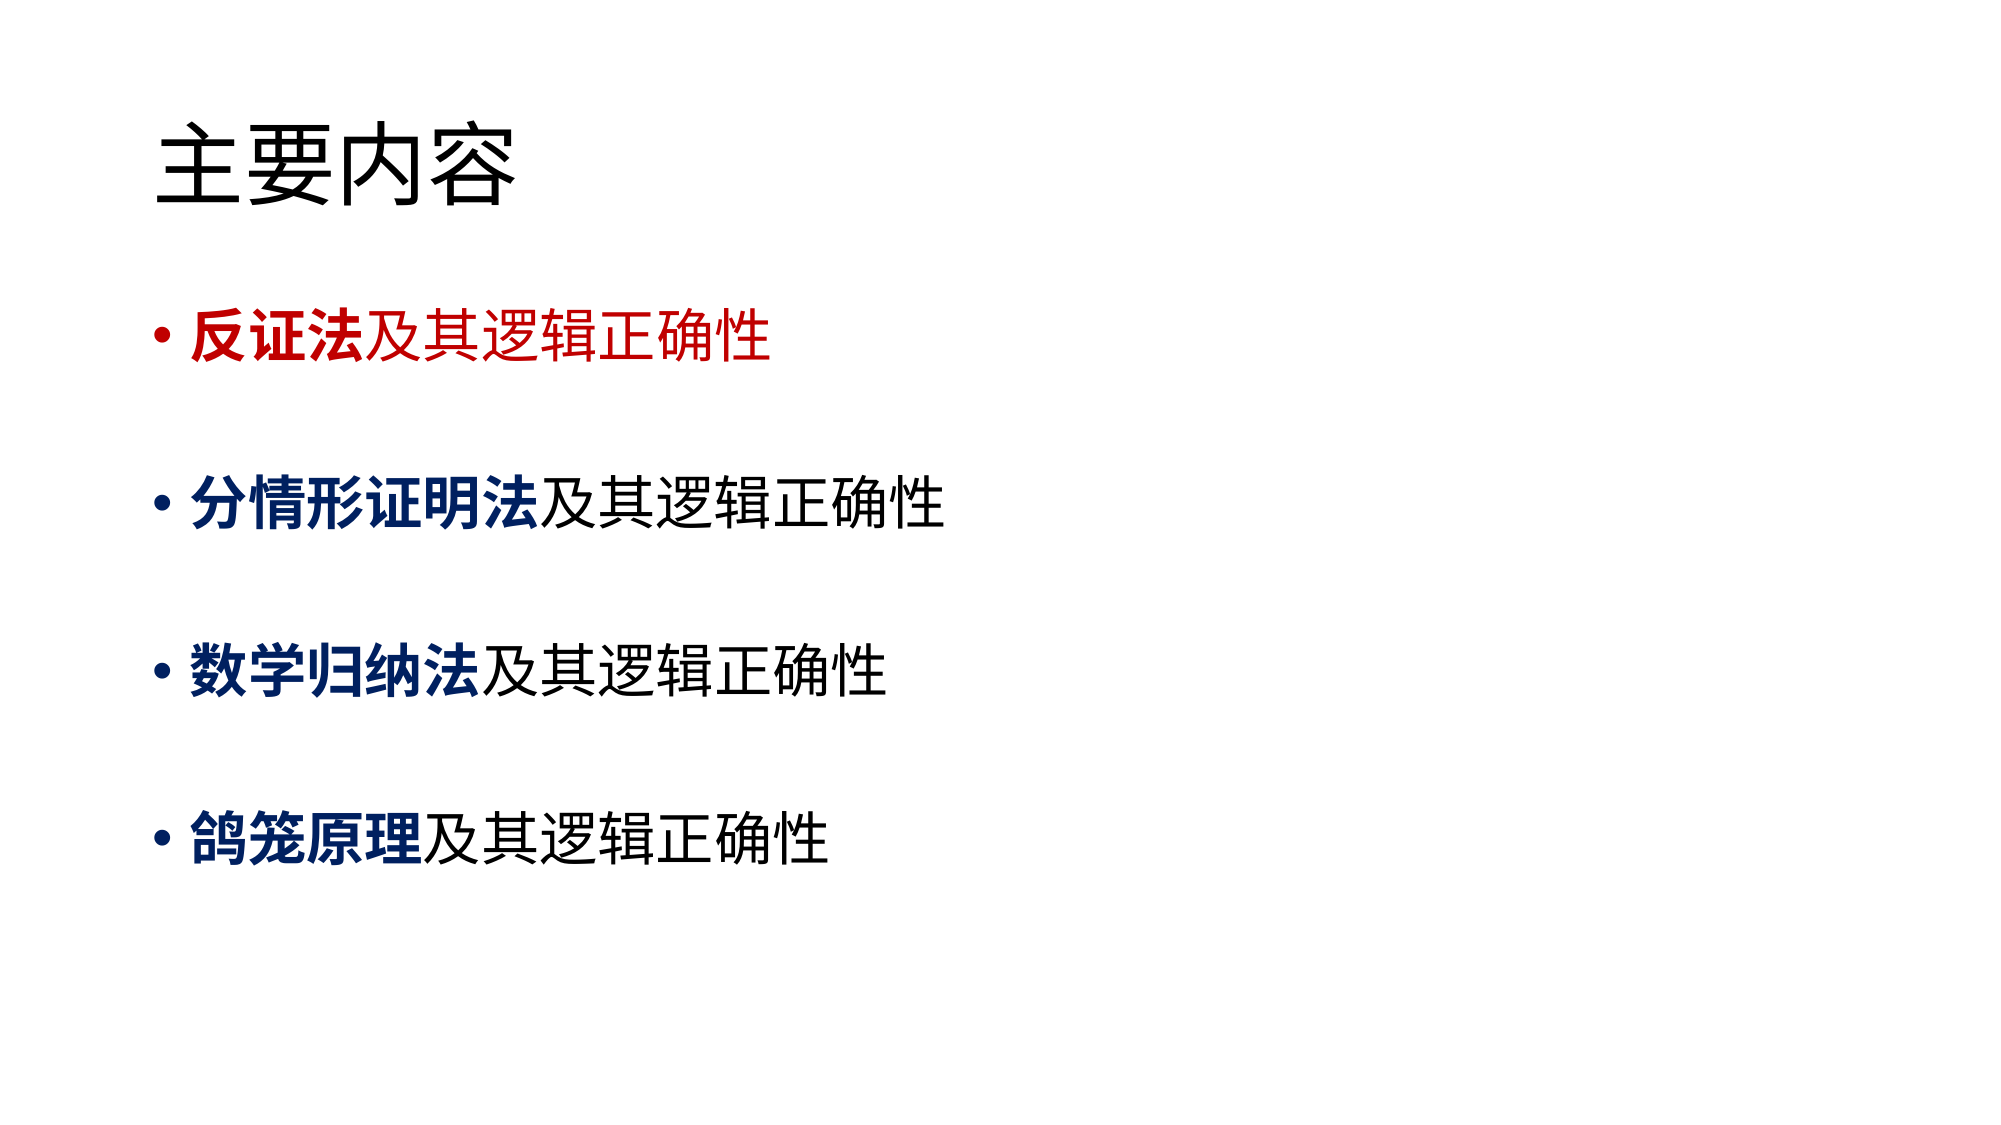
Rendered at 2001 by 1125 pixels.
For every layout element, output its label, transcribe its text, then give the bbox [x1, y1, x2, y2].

title 主要内容 [137, 59, 1863, 278]
list 反证法及其逻辑正确性 分情形证明法及其逻辑正确性 数学归纳法及其逻辑正确性 鸽笼原理及其逻辑正确性 [137, 299, 1863, 1014]
